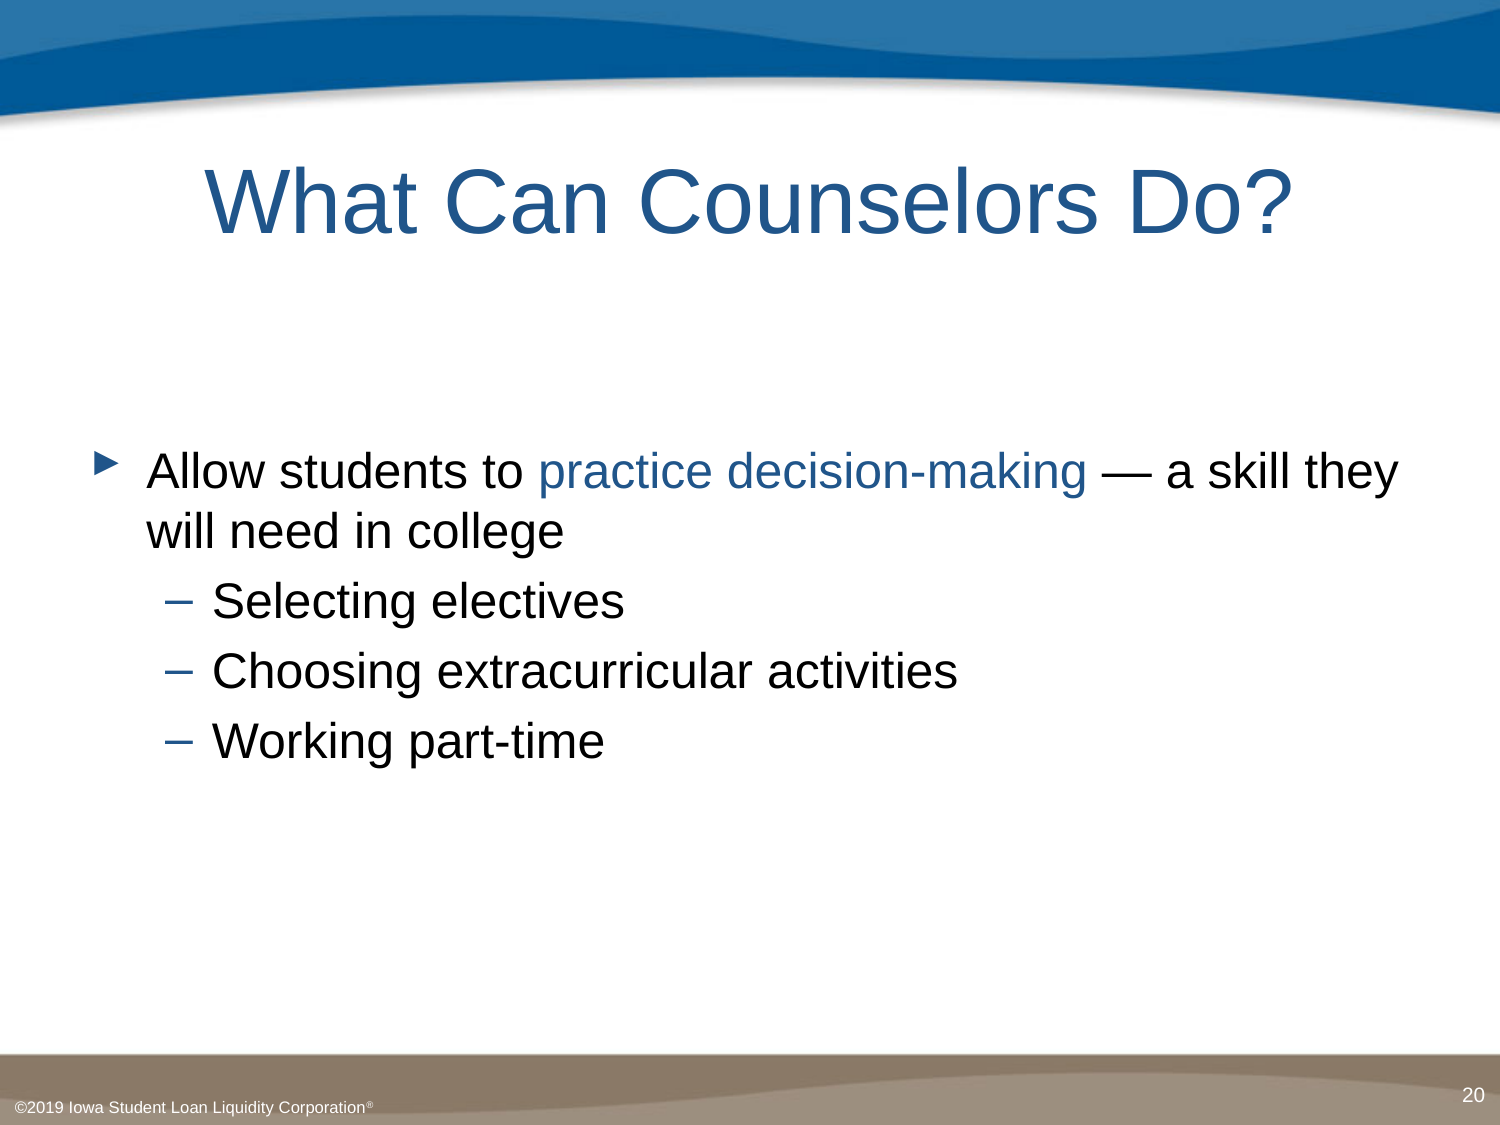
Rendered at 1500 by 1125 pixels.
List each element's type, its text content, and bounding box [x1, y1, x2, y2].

list Allow students to practice decision-making — a skill they will need in college Selecting electives Choosing extracurricular activities Working part-time [75, 430, 1425, 726]
title What Can Counselors Do? [75, 103, 1425, 291]
slide_number 20 [1350, 1074, 1500, 1125]
picture [0, 0, 1500, 1125]
